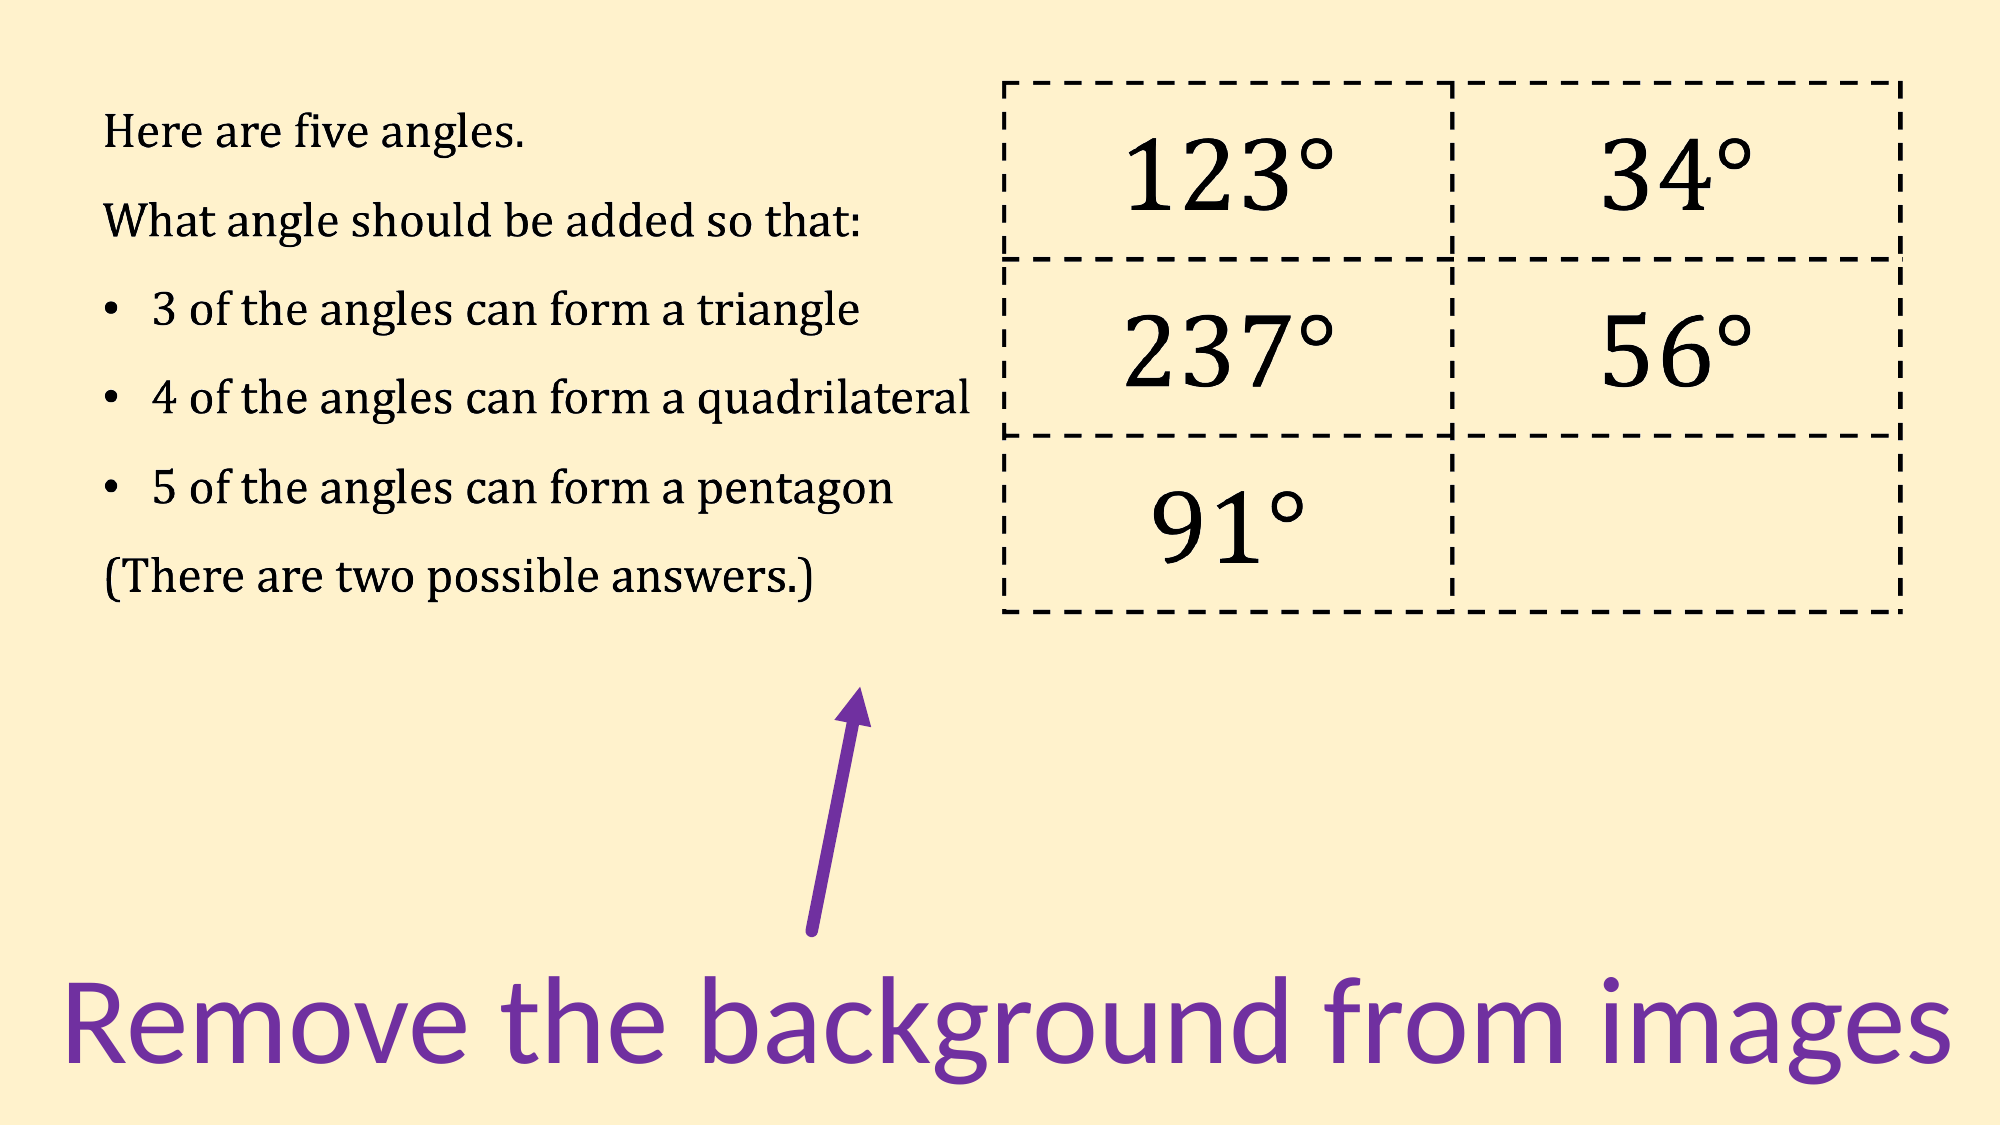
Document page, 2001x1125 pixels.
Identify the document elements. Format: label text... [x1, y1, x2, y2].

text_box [811, 686, 861, 931]
picture [80, 67, 1920, 632]
text_box Remove the background from images [45, 930, 1971, 1096]
